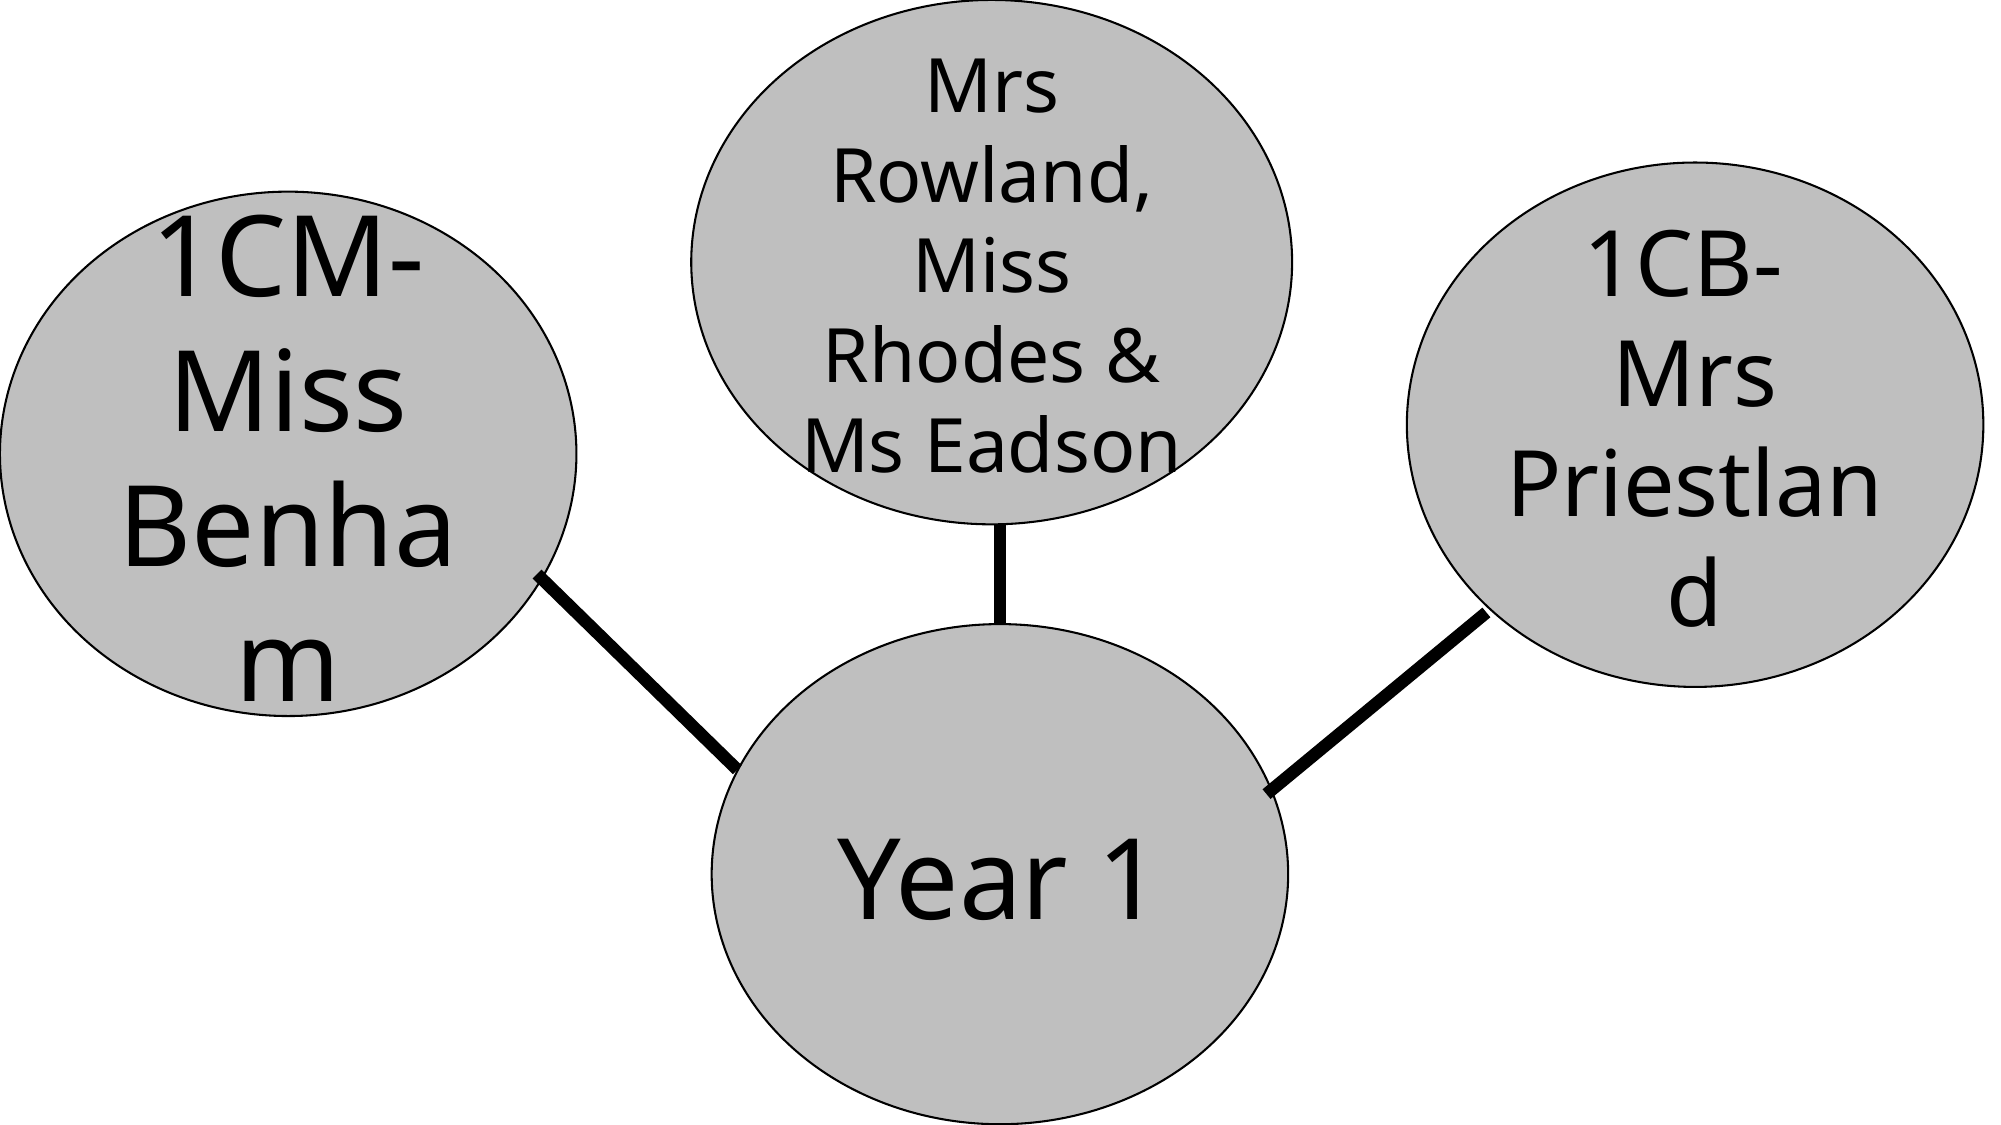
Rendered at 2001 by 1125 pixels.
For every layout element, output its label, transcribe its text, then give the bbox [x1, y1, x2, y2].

text_box Mrs Rowland, Miss Rhodes & Ms Eadson [690, 0, 1294, 526]
text_box Year 1 [710, 623, 1290, 1125]
text_box 1CM- Miss Benham [0, 190, 578, 718]
text_box 1CB- Mrs Priestland [1405, 161, 1985, 688]
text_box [536, 574, 738, 770]
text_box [1266, 612, 1487, 795]
